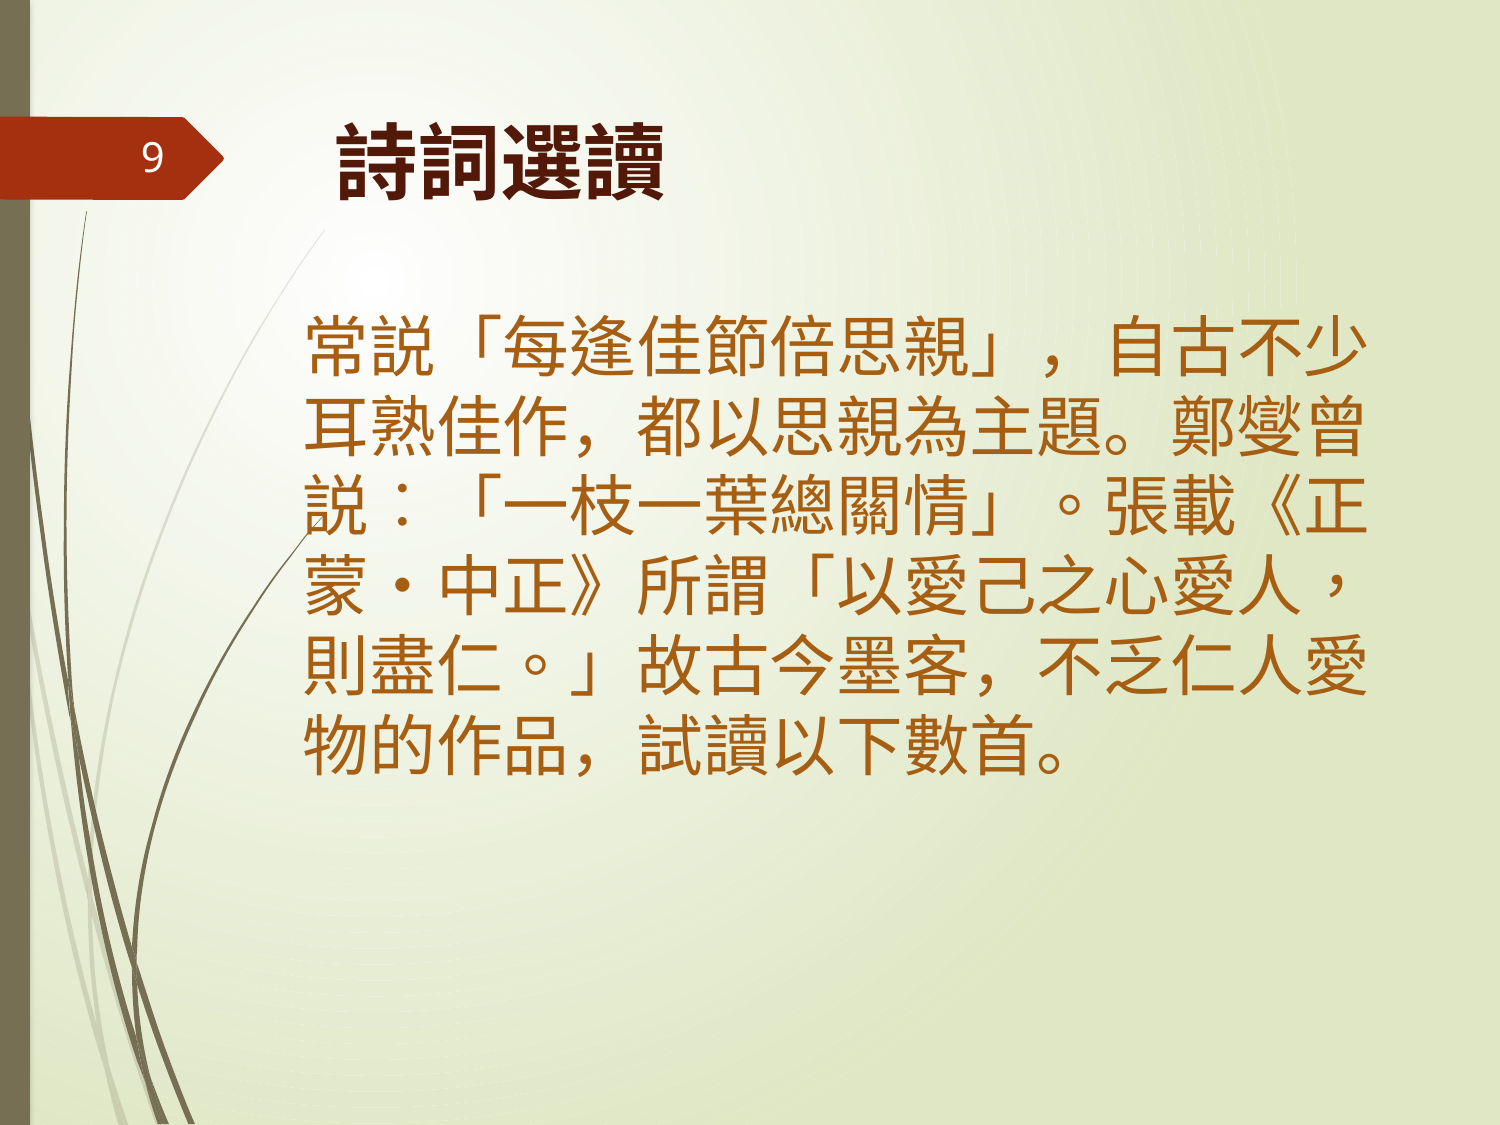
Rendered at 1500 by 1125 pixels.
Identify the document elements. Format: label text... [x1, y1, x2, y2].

text_box 常説「每逢佳節倍思親」，自古不少耳熟佳作，都以思親為主題。鄭燮曾説︰「一枝一葉總關情」。張載《正蒙‧中正》所謂「以愛己之心愛人，則盡仁。」故古今墨客，不乏仁人愛物的作品，試讀以下數首。 [287, 296, 1400, 792]
title 詩詞選讀 [319, 102, 1400, 296]
slide_number 9 [83, 129, 180, 190]
